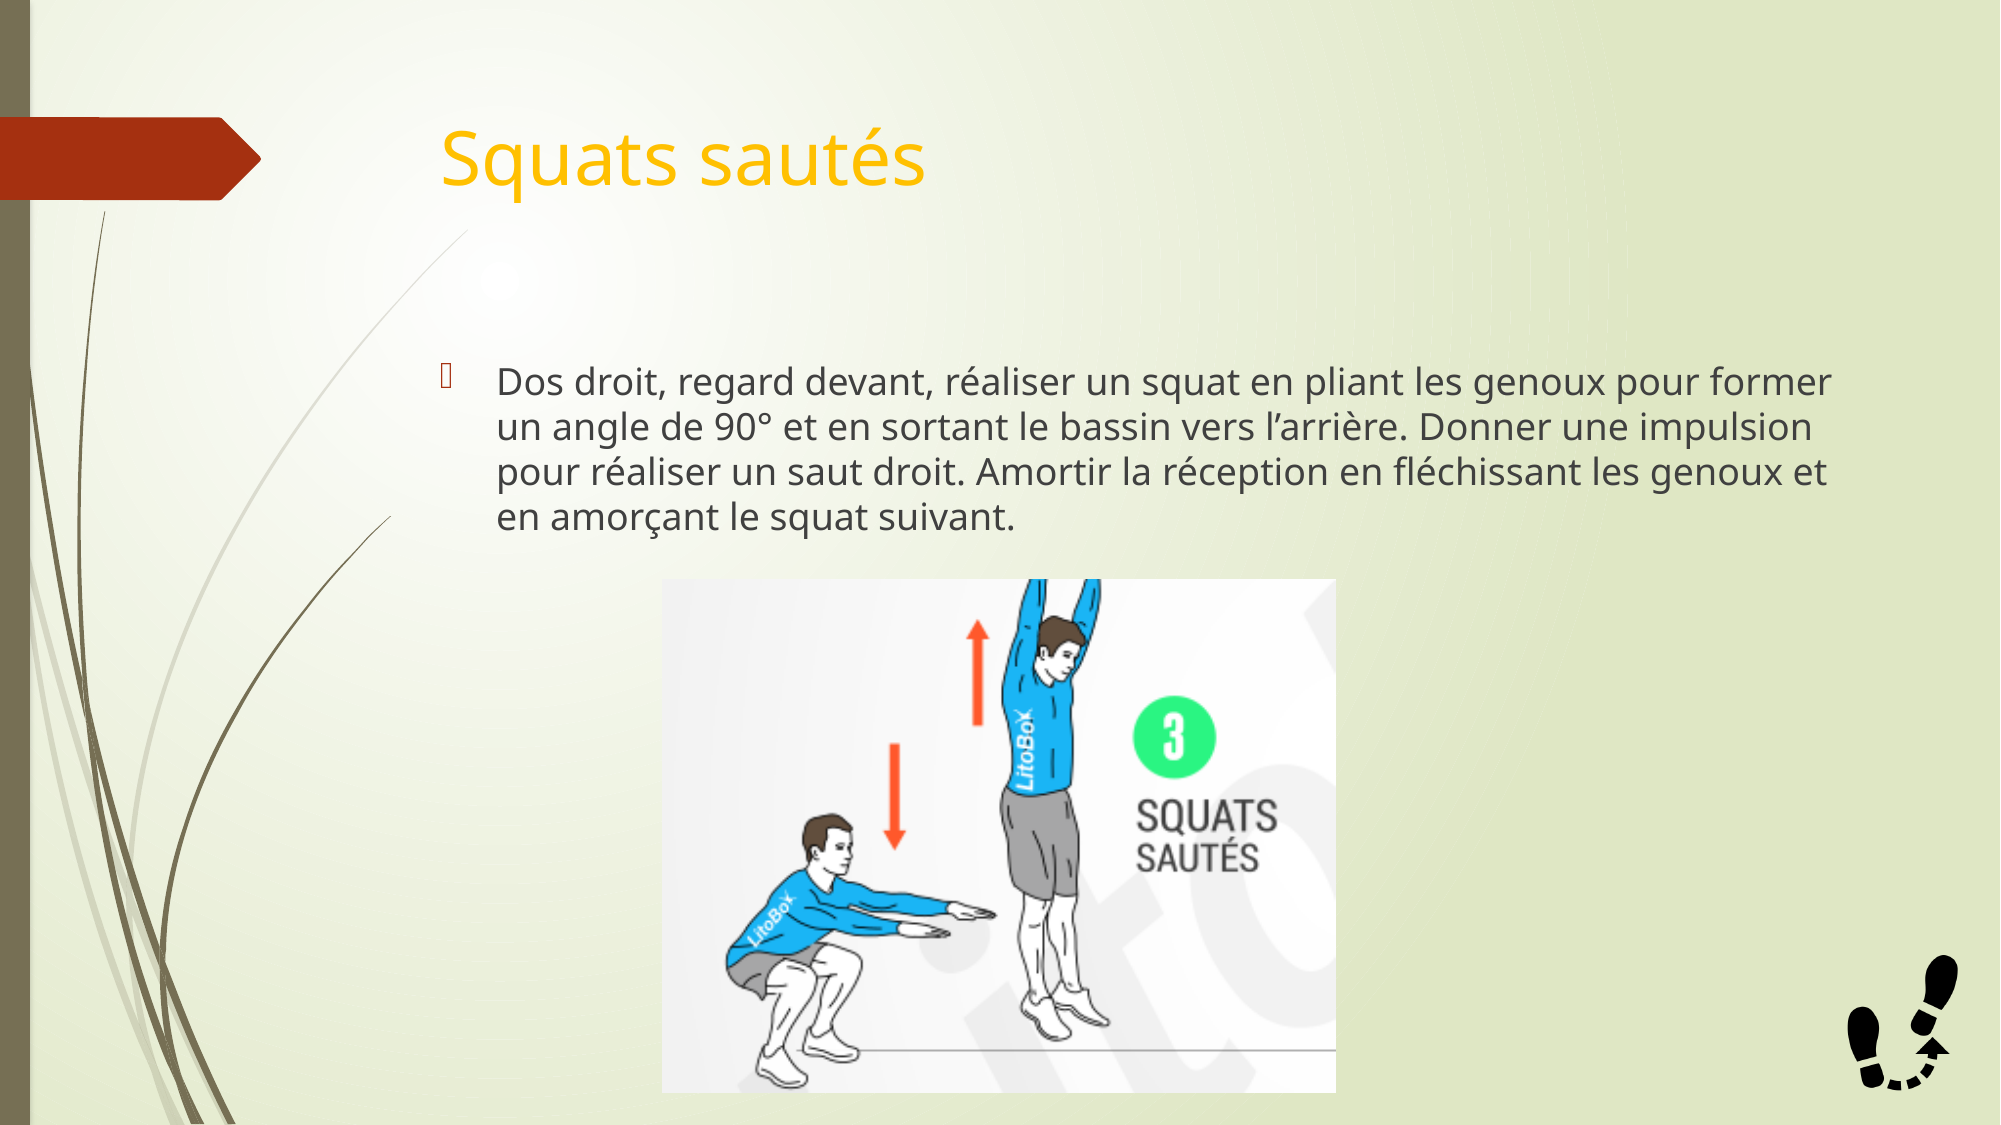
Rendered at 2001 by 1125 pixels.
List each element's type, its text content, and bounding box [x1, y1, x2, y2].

picture [662, 579, 1336, 1093]
title Squats sautés [425, 102, 1888, 313]
picture [1827, 947, 1979, 1098]
list Dos droit, regard devant, réaliser un squat en pliant les genoux pour former un angle de 90° et en sortant le bassin vers l’arrière. Donner une impulsion pour réaliser un saut droit. Amortir la réception en fléchissant les genoux et en amorçant le squat suivant. [424, 350, 1888, 970]
